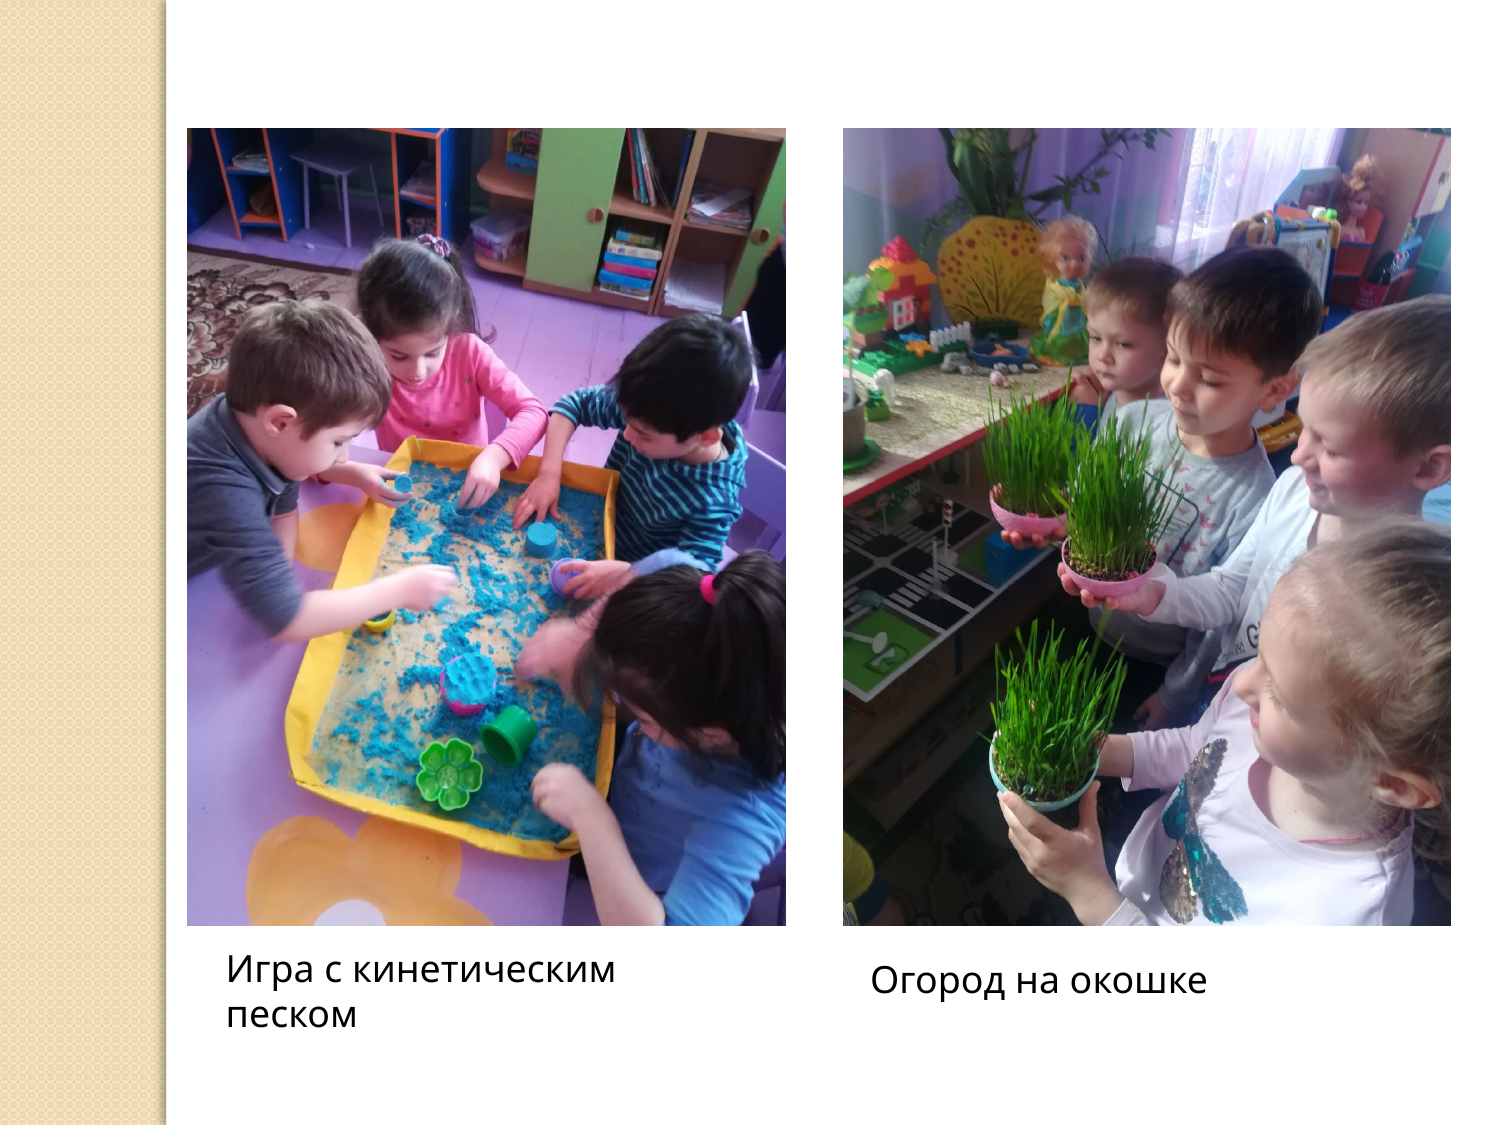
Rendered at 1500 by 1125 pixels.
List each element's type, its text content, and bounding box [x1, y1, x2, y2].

text_box Огород на окошке [855, 949, 1453, 1009]
text_box Игра с кинетическим песком [210, 938, 750, 1043]
picture [843, 128, 1451, 926]
picture [187, 128, 786, 926]
